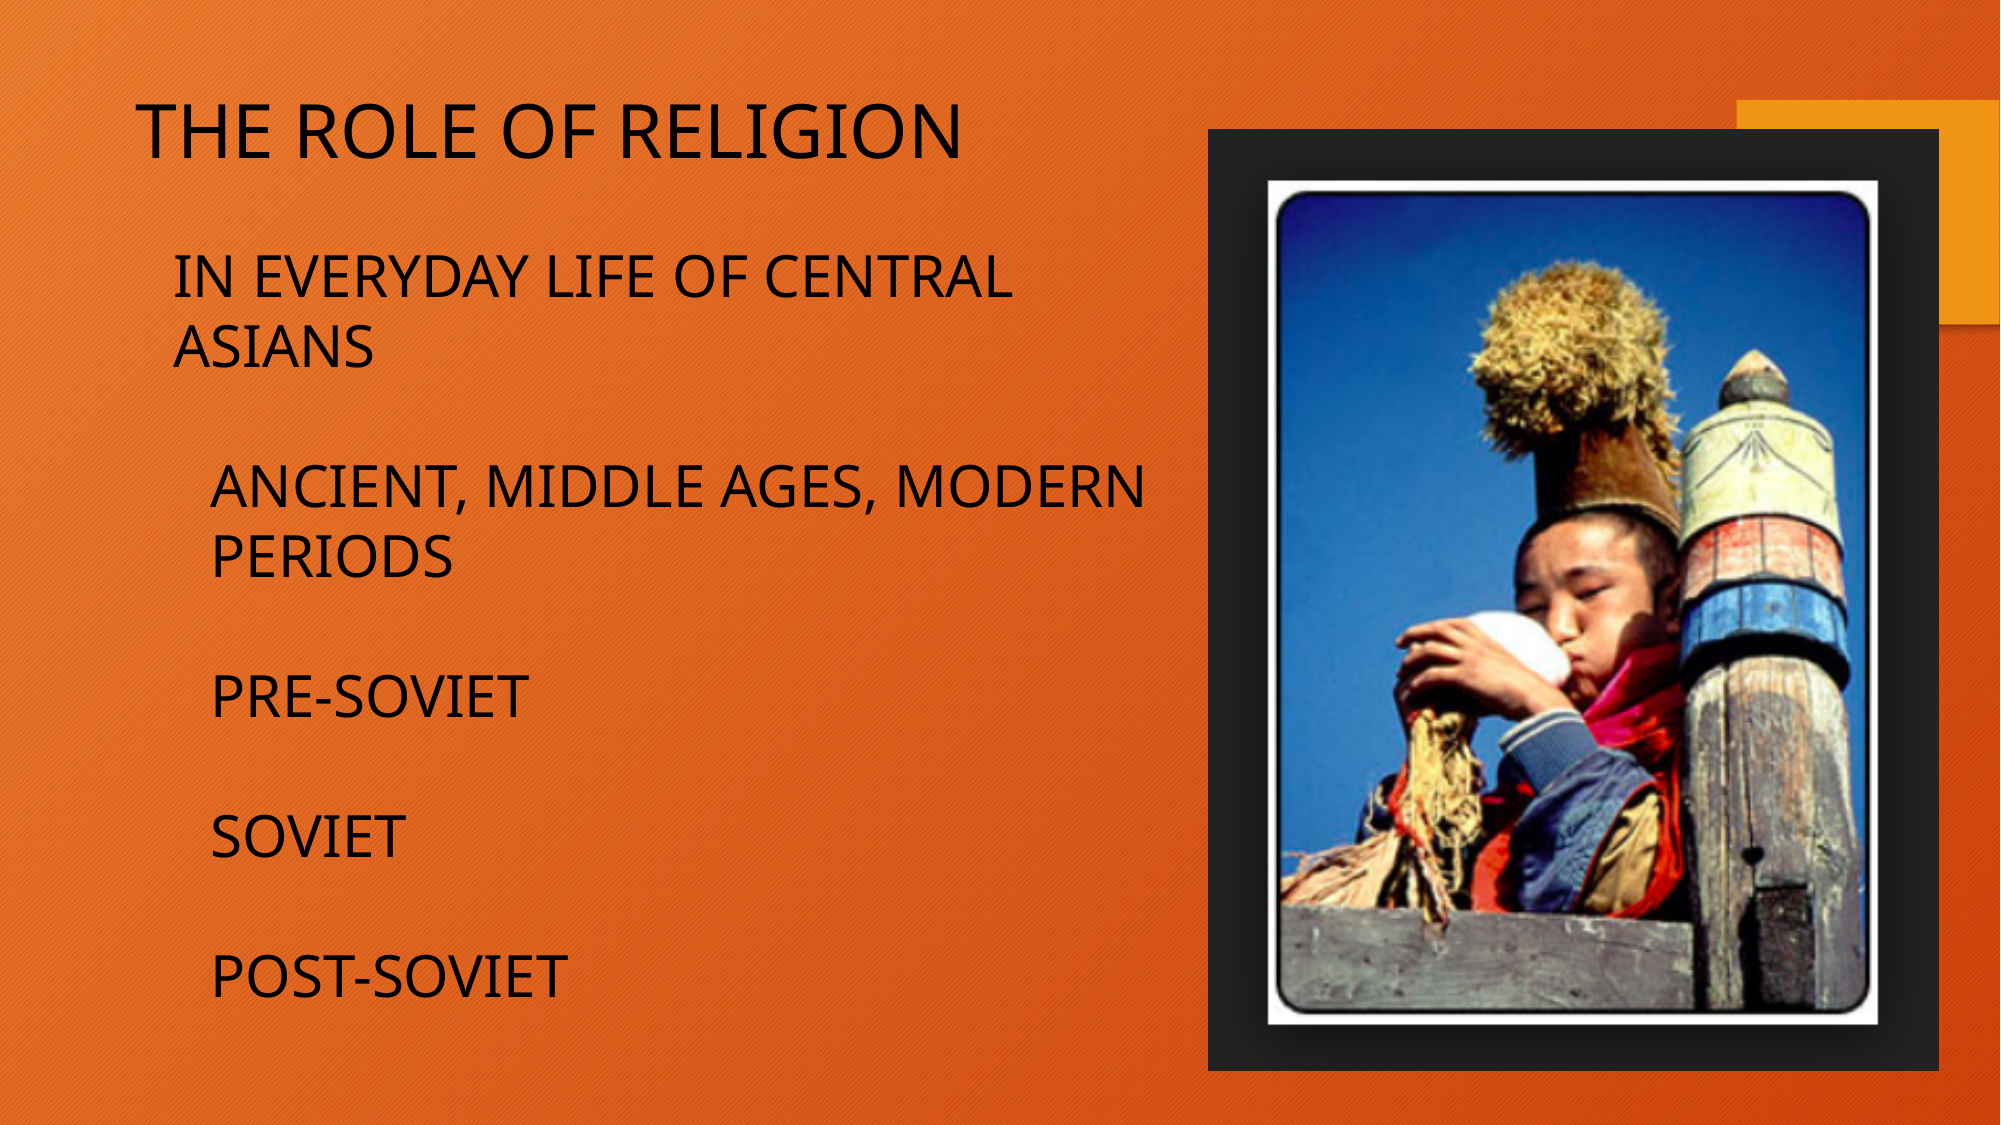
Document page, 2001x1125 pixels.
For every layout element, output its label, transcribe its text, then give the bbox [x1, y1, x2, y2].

picture [1208, 129, 2000, 1072]
text_box IN EVERYDAY LIFE OF CENTRAL ASIANS ANCIENT, MIDDLE AGES, MODERN PERIODS PRE-SOVIET SOVIET POST-SOVIET [120, 231, 1165, 1016]
text_box THE ROLE OF RELIGION [120, 76, 1077, 181]
